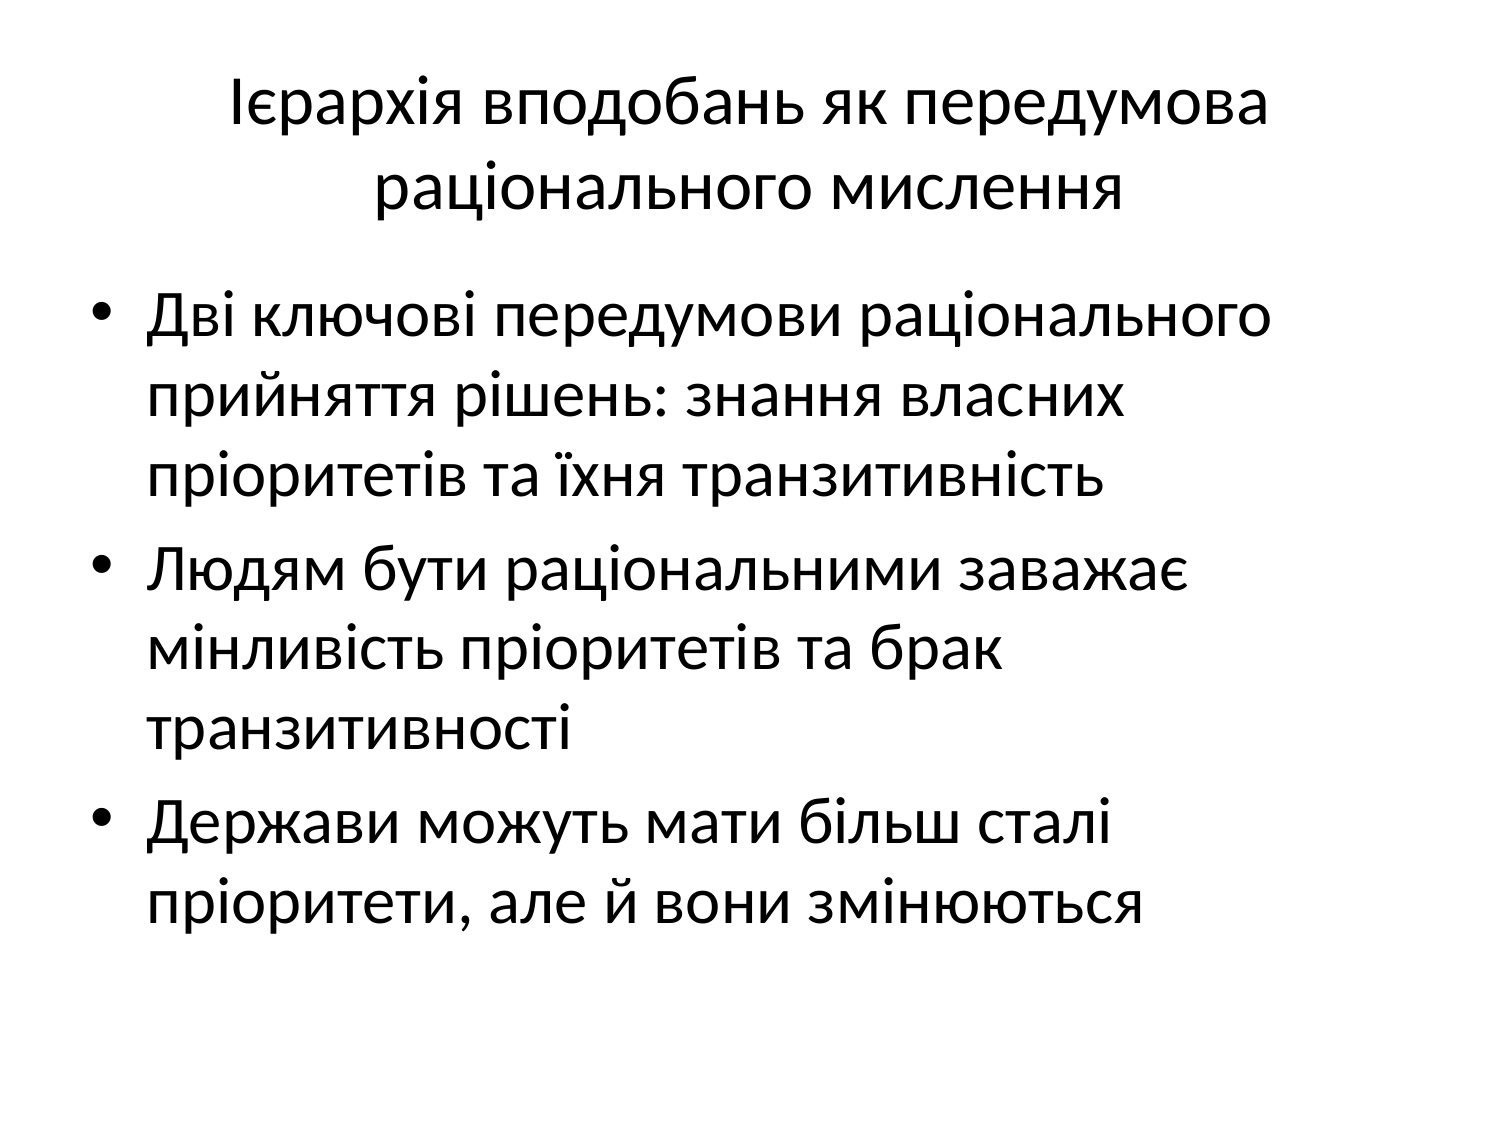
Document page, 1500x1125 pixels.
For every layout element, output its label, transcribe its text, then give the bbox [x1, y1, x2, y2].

list Дві ключові передумови раціонального прийняття рішень: знання власних пріоритетів та їхня транзитивність Людям бути раціональними заважає мінливість пріоритетів та брак транзитивності Держави можуть мати більш сталі пріоритети, але й вони змінюються [75, 262, 1425, 1005]
title Ієрархія вподобань як передумова раціонального мислення [75, 45, 1425, 233]
